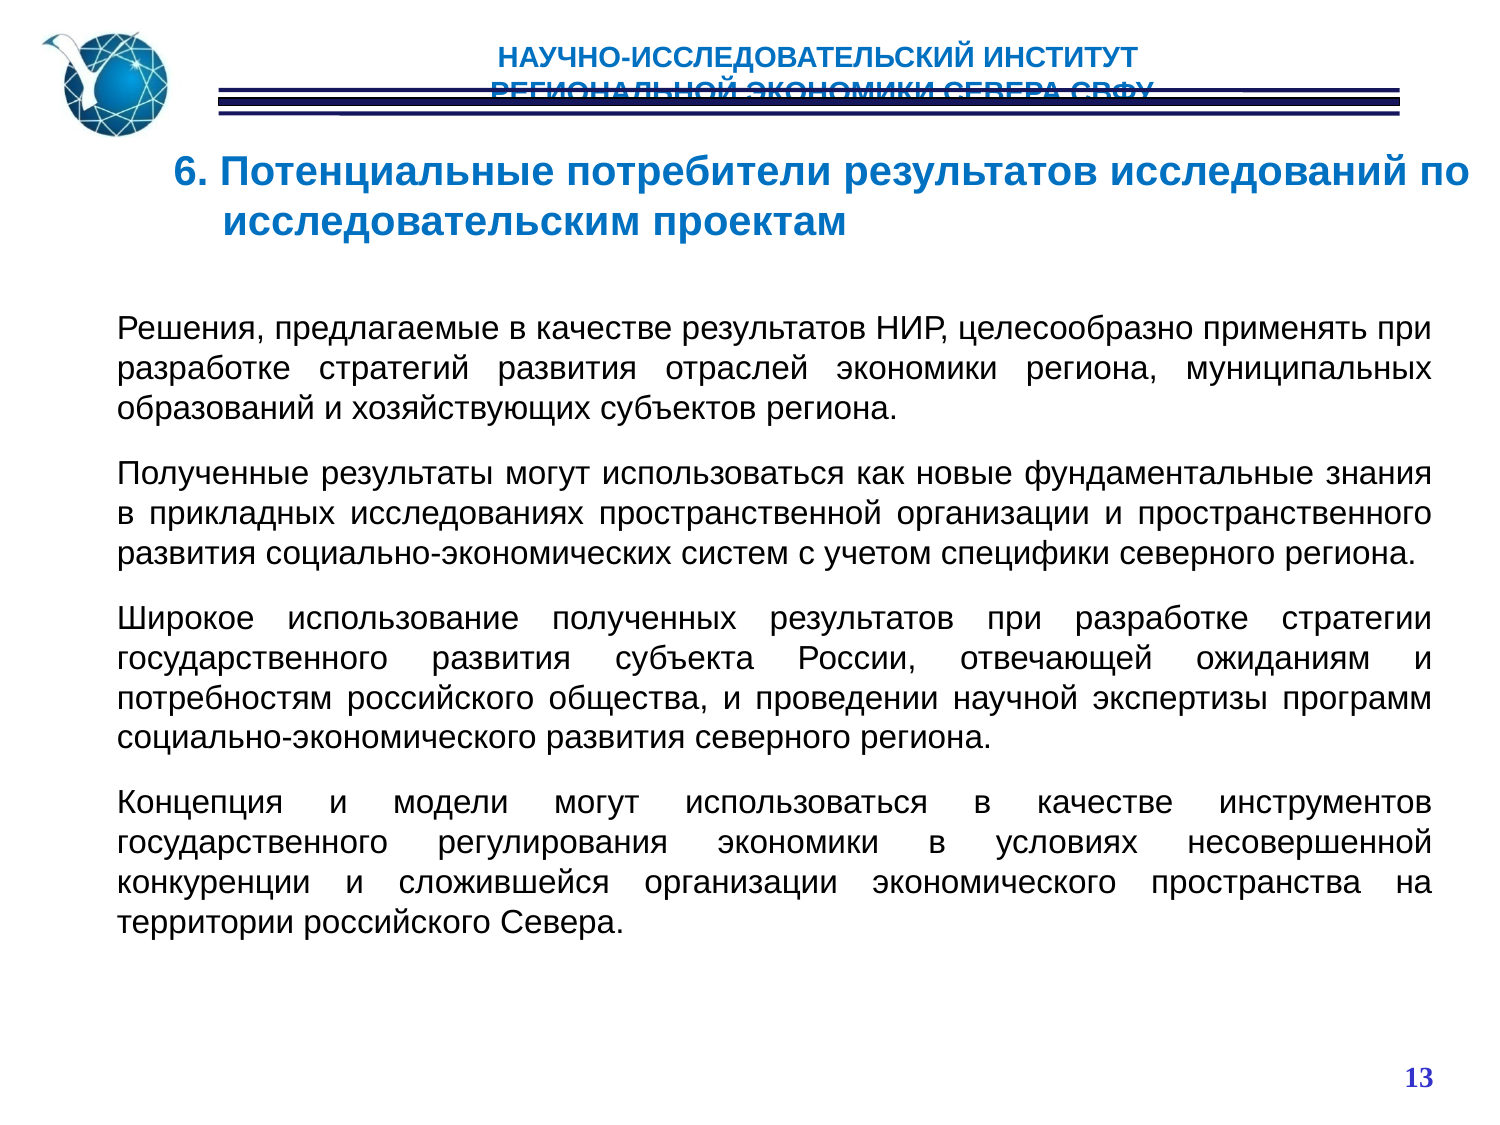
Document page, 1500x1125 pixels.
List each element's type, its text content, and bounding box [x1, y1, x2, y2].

title НАУЧНО-ИССЛЕДОВАТЕЛЬСКИЙ ИНСТИТУТ РЕГИОНАЛЬНОЙ ЭКОНОМИКИ СЕВЕРА СВФУ 6. Потенциальные потребители результатов исследований по исследовательским проектам [827, 73, 1500, 259]
slide_number 13 [1074, 1024, 1449, 1102]
title НАУЧНО-ИССЛЕДОВАТЕЛЬСКИЙ ИНСТИТУТ РЕГИОНАЛЬНОЙ ЭКОНОМИКИ СЕВЕРА СВФУ 6. Потенциальные потребители результатов исследований по исследовательским проектам [144, 73, 791, 259]
text_box Решения, предлагаемые в качестве результатов НИР, целесообразно применять при разработке стратегий развития отраслей экономики региона, муниципальных образований и хозяйствующих субъектов региона. Полученные результаты могут использоваться как новые фундаментальные знания в прикладных исследованиях пространственной организации и пространственного развития социально-экономических систем с учетом специфики северного региона. Широкое использование полученных результатов при разработке стратегии государственного развития субъекта России, отвечающей ожиданиям и потребностям российского общества, и проведении научной экспертизы программ социально-экономического развития северного региона. Концепция и модели могут использоваться в качестве инструментов государственного регулирования экономики в условиях несовершенной конкуренции и сложившейся организации экономического пространства на территории российского Севера. [102, 299, 1449, 948]
picture [40, 27, 182, 138]
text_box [796, 0, 822, 693]
